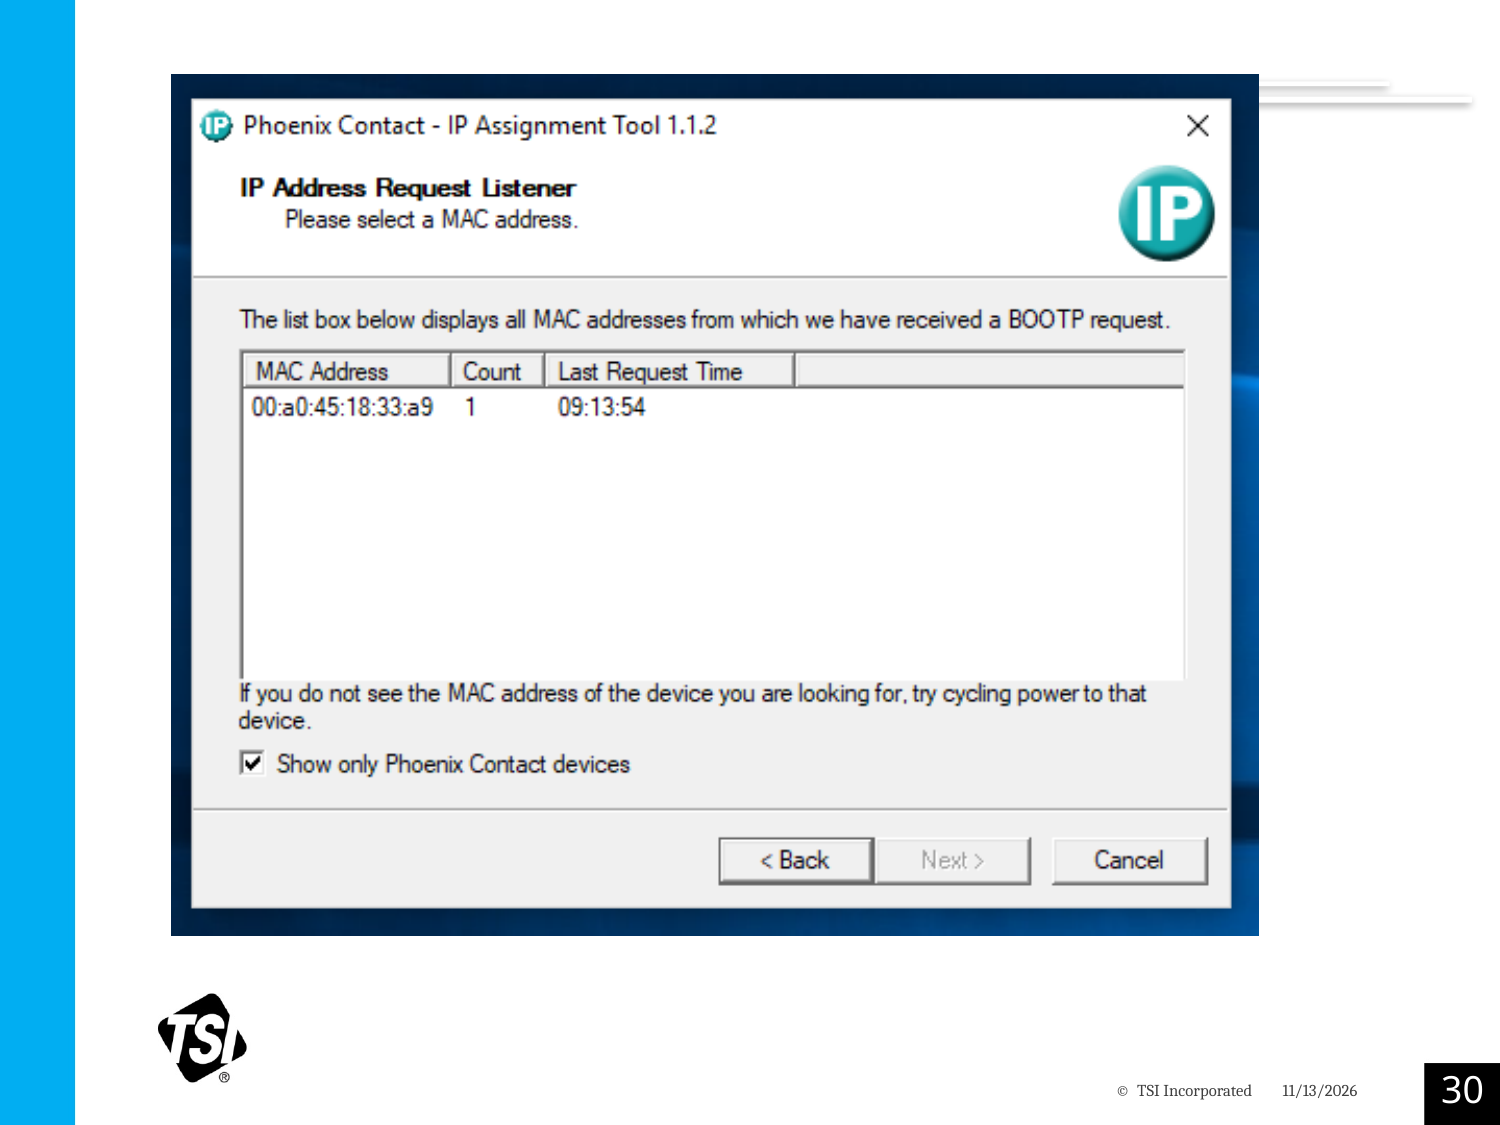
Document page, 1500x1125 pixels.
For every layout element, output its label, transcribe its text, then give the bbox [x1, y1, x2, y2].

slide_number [1268, 1072, 1425, 1125]
footer © TSI Incorporated [1050, 1072, 1268, 1125]
slide_number 30 [1425, 1062, 1500, 1125]
picture [76, 0, 1500, 1125]
